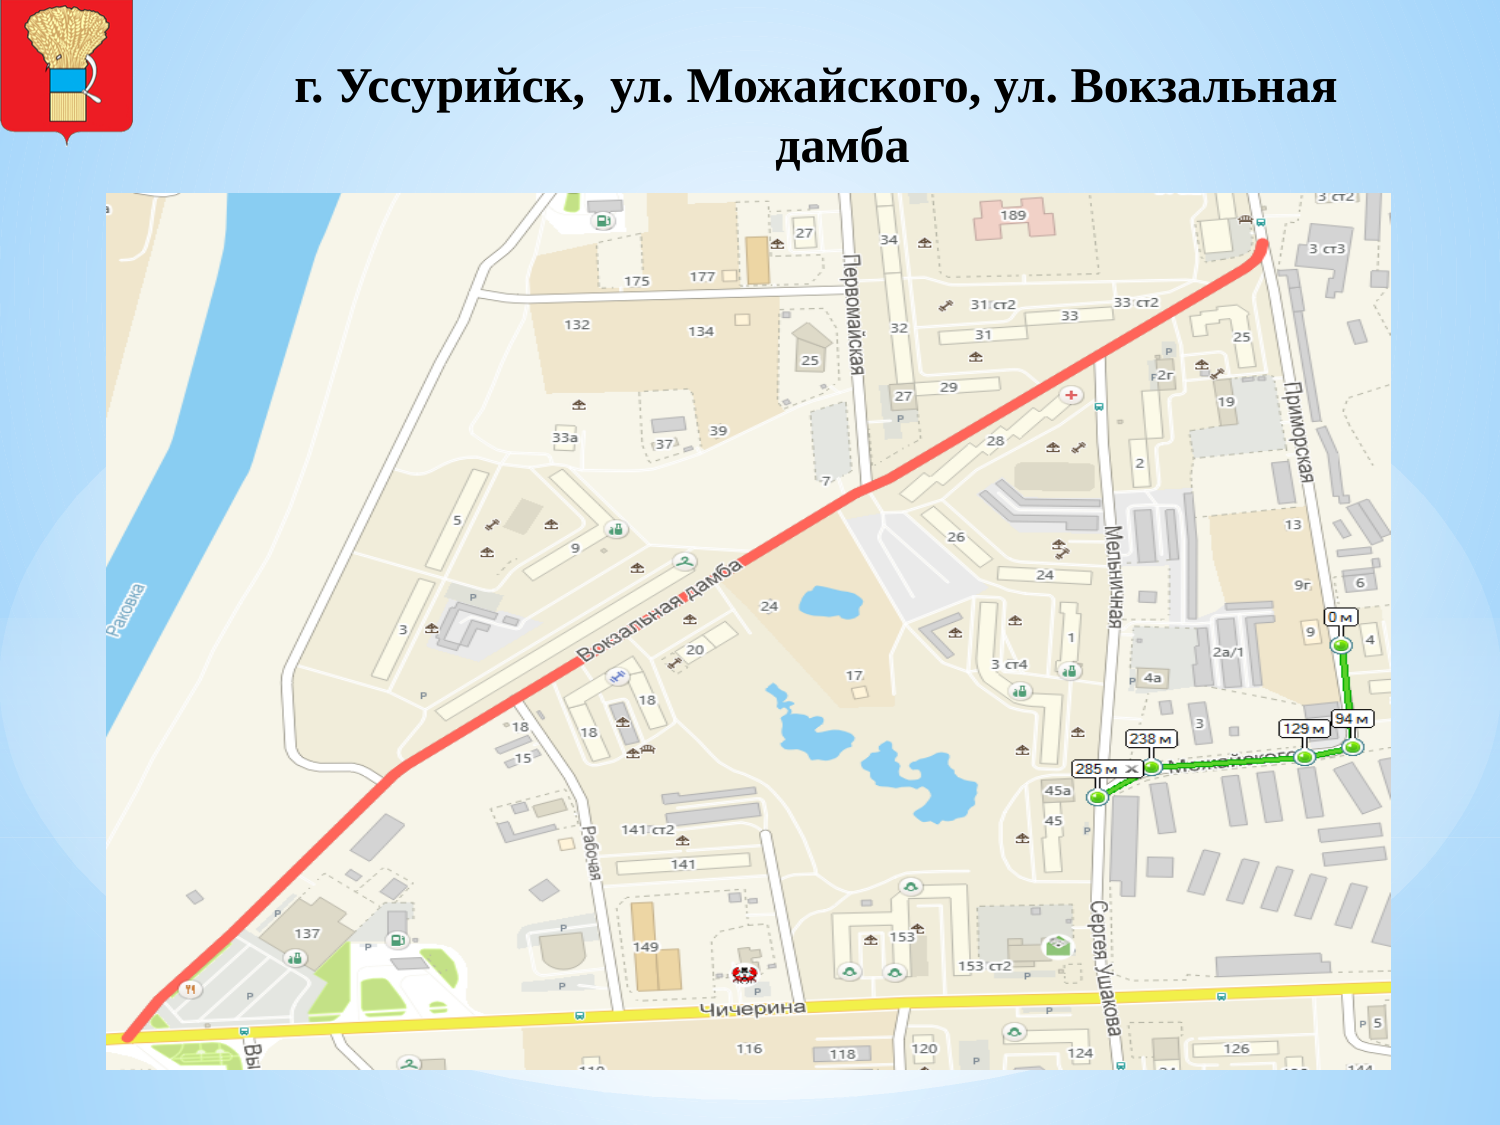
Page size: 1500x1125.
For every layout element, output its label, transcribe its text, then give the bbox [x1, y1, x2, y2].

title г. Уссурийск, ул. Можайского, ул. Вокзальная дамба [259, 45, 1373, 124]
picture [0, 0, 134, 148]
picture [106, 193, 1391, 1070]
